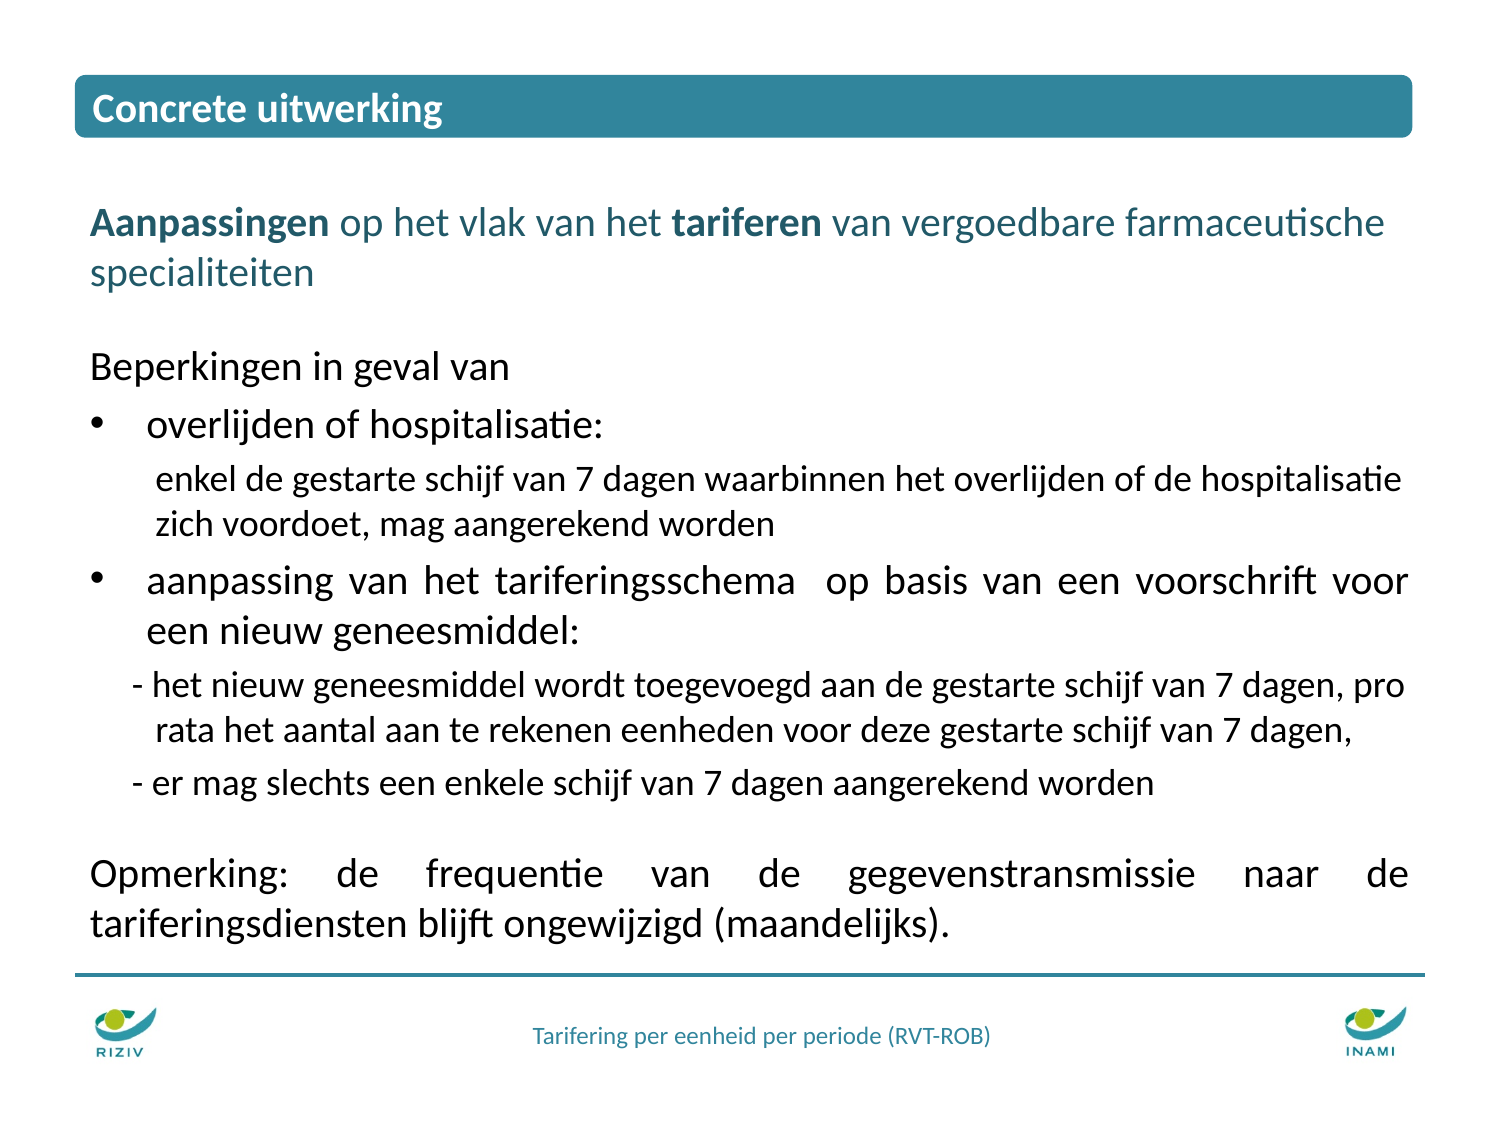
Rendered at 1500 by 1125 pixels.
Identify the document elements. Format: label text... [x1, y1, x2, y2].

picture [74, 987, 176, 1077]
text_box Tarifering per eenheid per periode (RVT-ROB) [237, 1012, 1288, 1058]
list Aanpassingen op het vlak van het tariferen van vergoedbare farmaceutische specialiteiten Beperkingen in geval van overlijden of hospitalisatie: enkel de gestarte schijf van 7 dagen waarbinnen het overlijden of de hospitalisatie zich voordoet, mag aangerekend worden aanpassing van het tariferingsschema op basis van een voorschrift voor een nieuw geneesmiddel: - het nieuw geneesmiddel wordt toegevoegd aan de gestarte schijf van 7 dagen, pro rata het aantal aan te rekenen eenheden voor deze gestarte schijf van 7 dagen, - er mag slechts een enkele schijf van 7 dagen aangerekend worden Opmerking: de frequentie van de gegevenstransmissie naar de tariferingsdiensten blijft ongewijzigd (maandelijks). [74, 187, 1425, 930]
picture [1324, 986, 1426, 1076]
text_box Concrete uitwerking [72, 72, 1415, 140]
